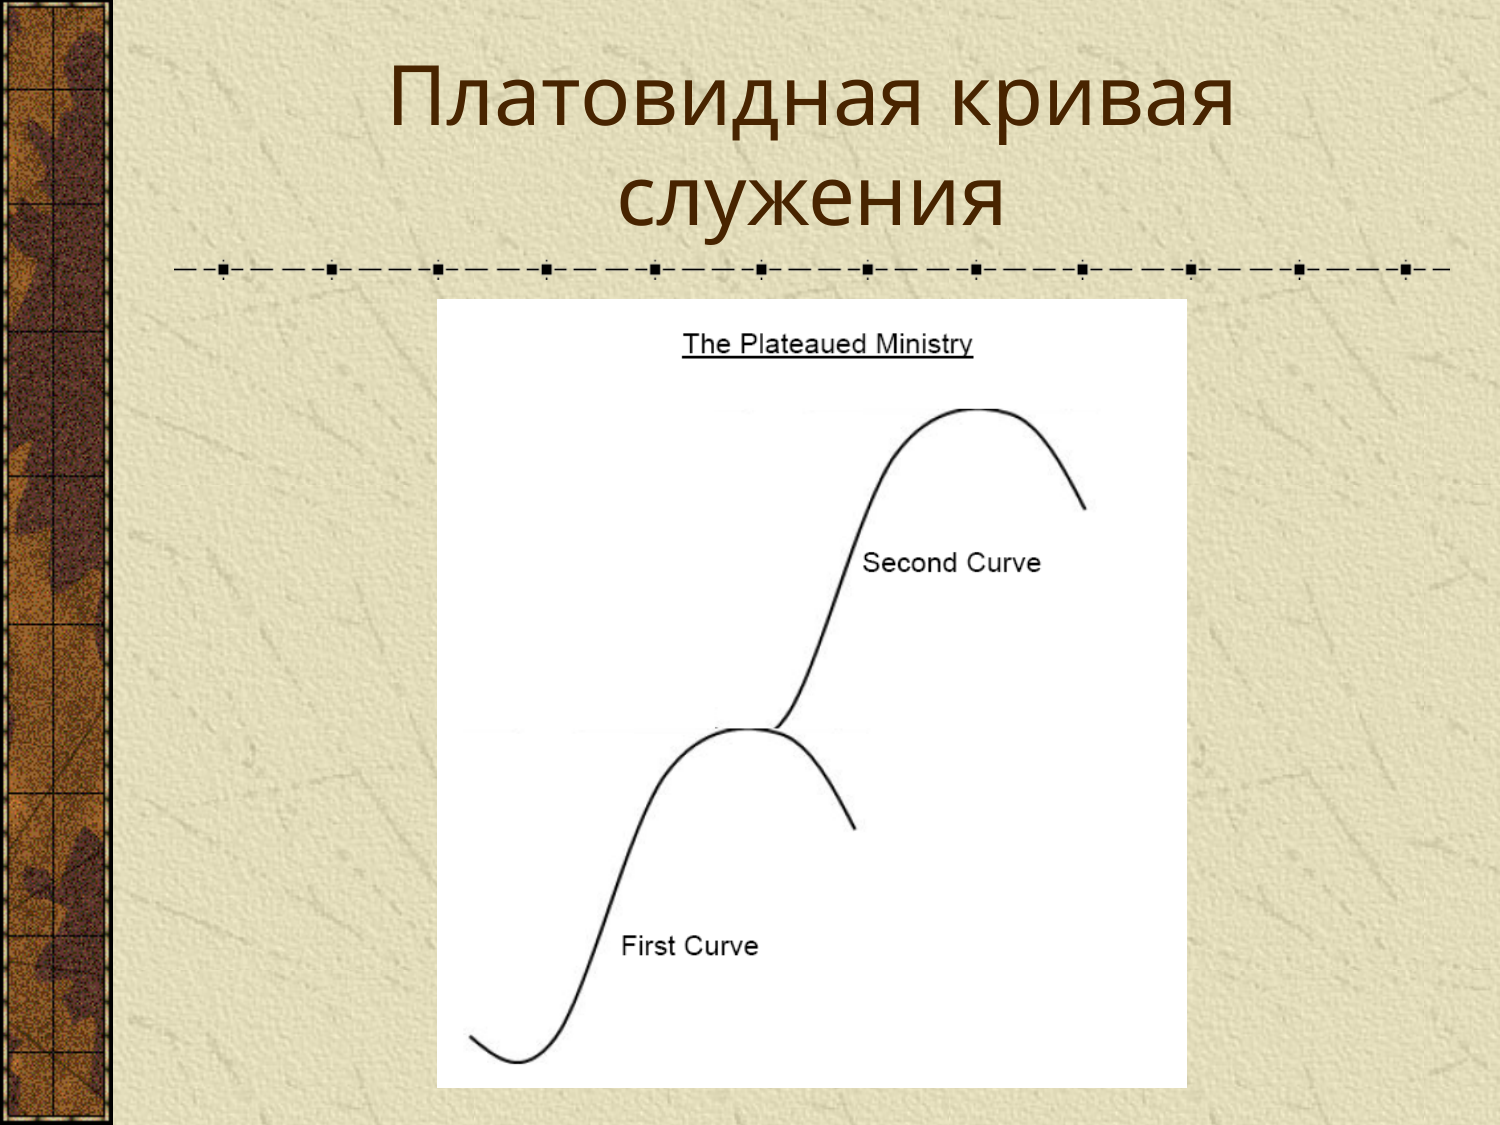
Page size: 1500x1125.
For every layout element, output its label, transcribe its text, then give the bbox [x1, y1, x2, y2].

title Платовидная кривая служения [174, 87, 1450, 250]
picture [0, 0, 1500, 1125]
